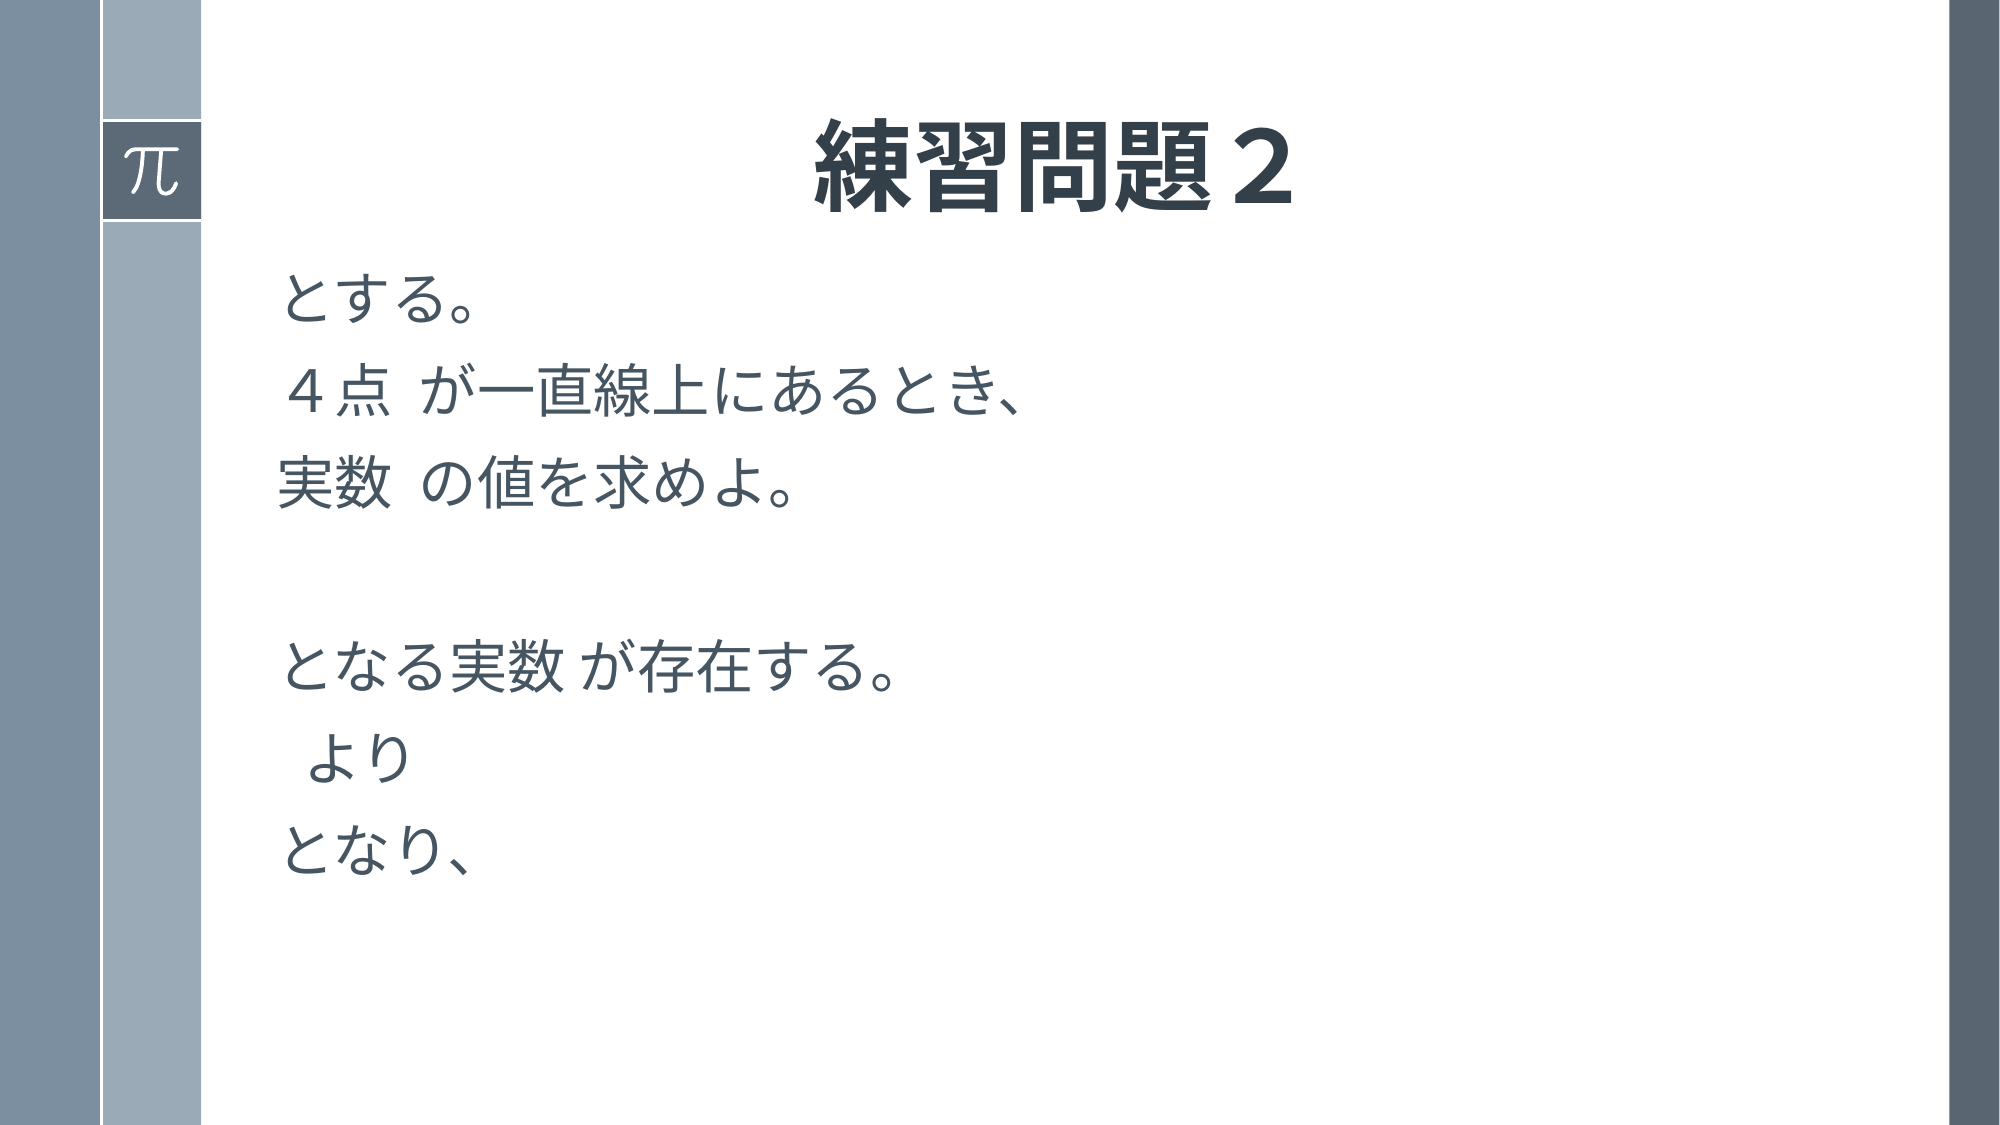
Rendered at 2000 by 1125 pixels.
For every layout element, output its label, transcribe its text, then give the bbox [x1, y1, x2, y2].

title 練習問題２ [261, 29, 1867, 233]
